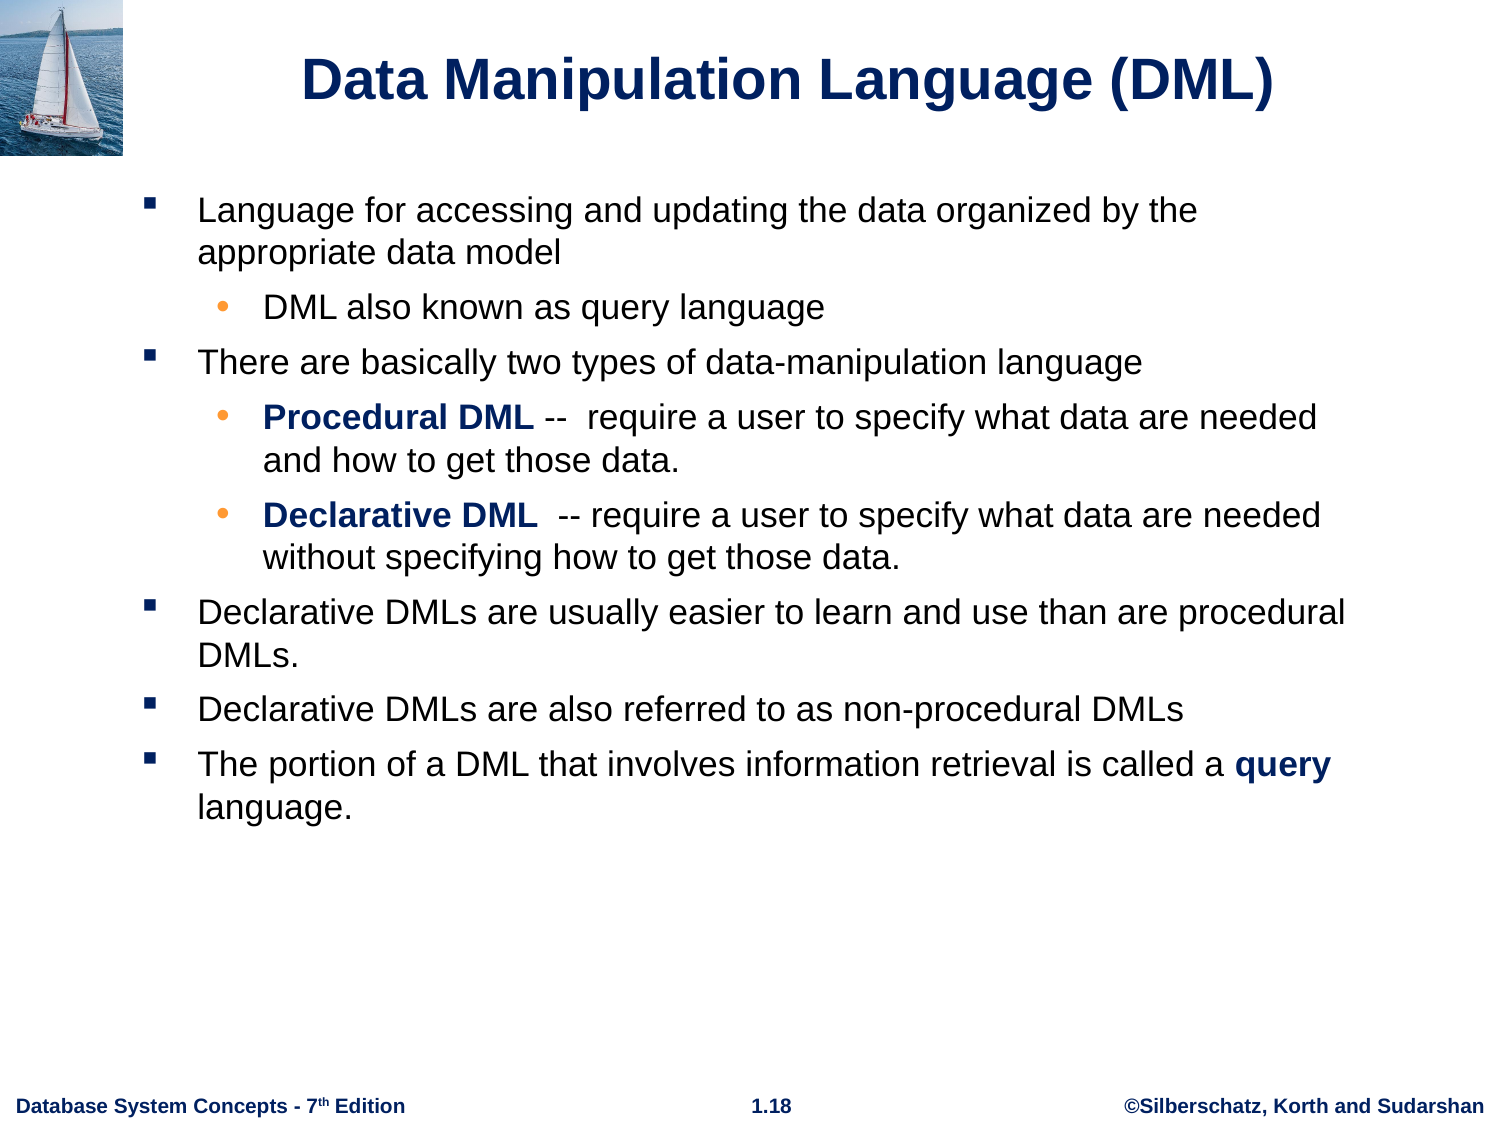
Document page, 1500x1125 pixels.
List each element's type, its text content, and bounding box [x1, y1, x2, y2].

list Language for accessing and updating the data organized by the appropriate data model DML also known as query language There are basically two types of data-manipulation language Procedural DML -- require a user to specify what data are needed and how to get those data. Declarative DML -- require a user to specify what data are needed without specifying how to get those data. Declarative DMLs are usually easier to learn and use than are procedural DMLs. Declarative DMLs are also referred to as non-procedural DMLs The portion of a DML that involves information retrieval is called a query language. [126, 179, 1365, 984]
title Data Manipulation Language (DML) [125, 18, 1452, 120]
picture [0, 0, 123, 156]
